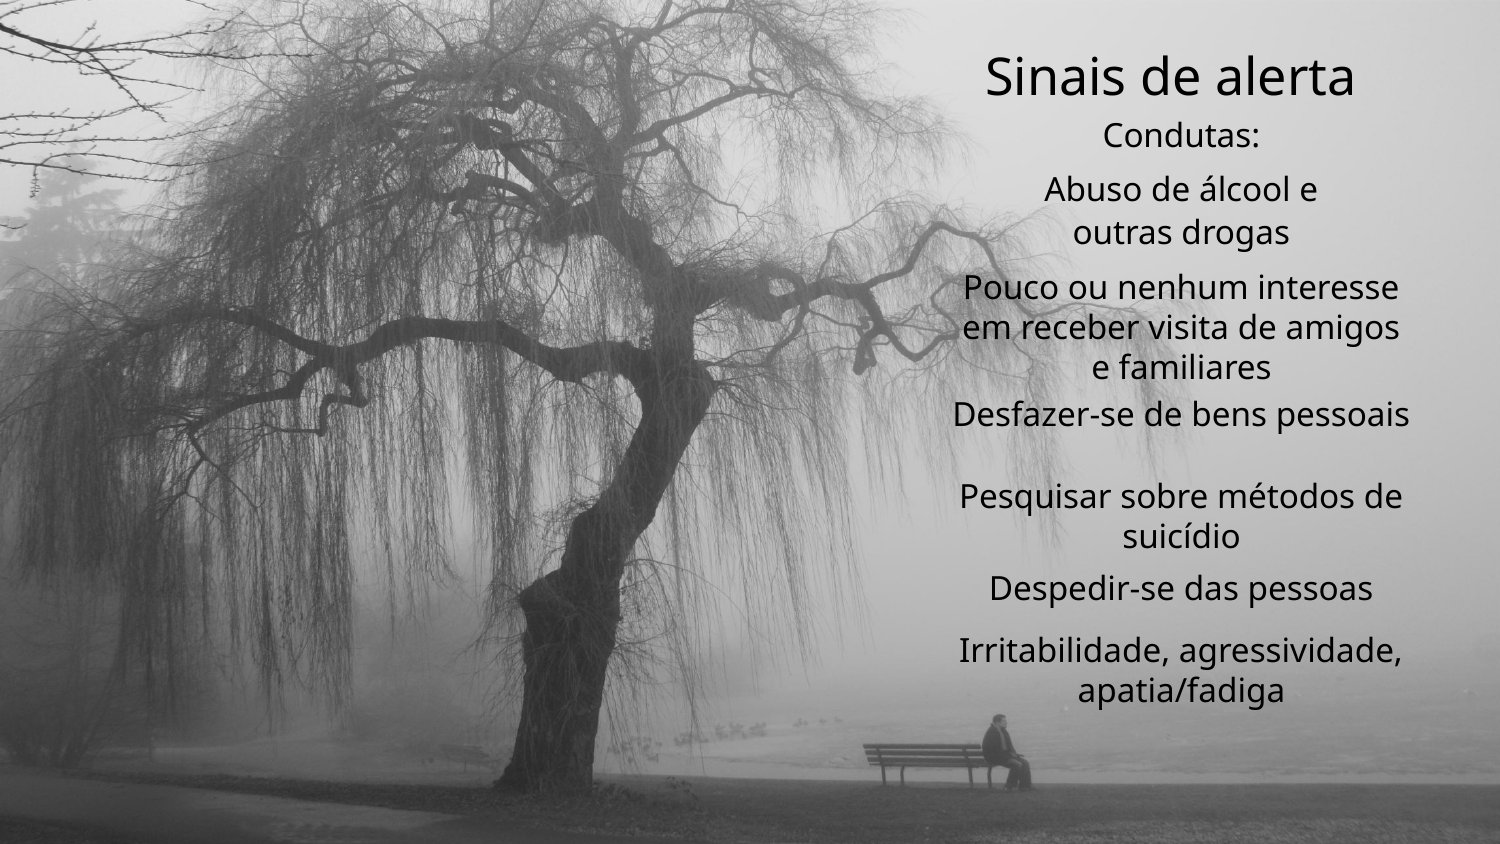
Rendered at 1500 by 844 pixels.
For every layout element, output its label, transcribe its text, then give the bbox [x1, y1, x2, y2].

text_box Condutas: [935, 95, 1428, 169]
text_box Abuso de álcool e outras drogas [997, 150, 1366, 251]
text_box Despedir-se das pessoas [935, 571, 1428, 614]
picture [0, 0, 1500, 844]
text_box Pouco ou nenhum interesse em receber visita de amigos e familiares [935, 251, 1428, 377]
text_box Sinais de alerta [895, 23, 1468, 121]
text_box Irritabilidade, agressividade, apatia/fadiga [935, 614, 1428, 724]
text_box Desfazer-se de bens pessoais [935, 377, 1428, 448]
text_box Pesquisar sobre métodos de suicídio [935, 460, 1428, 571]
